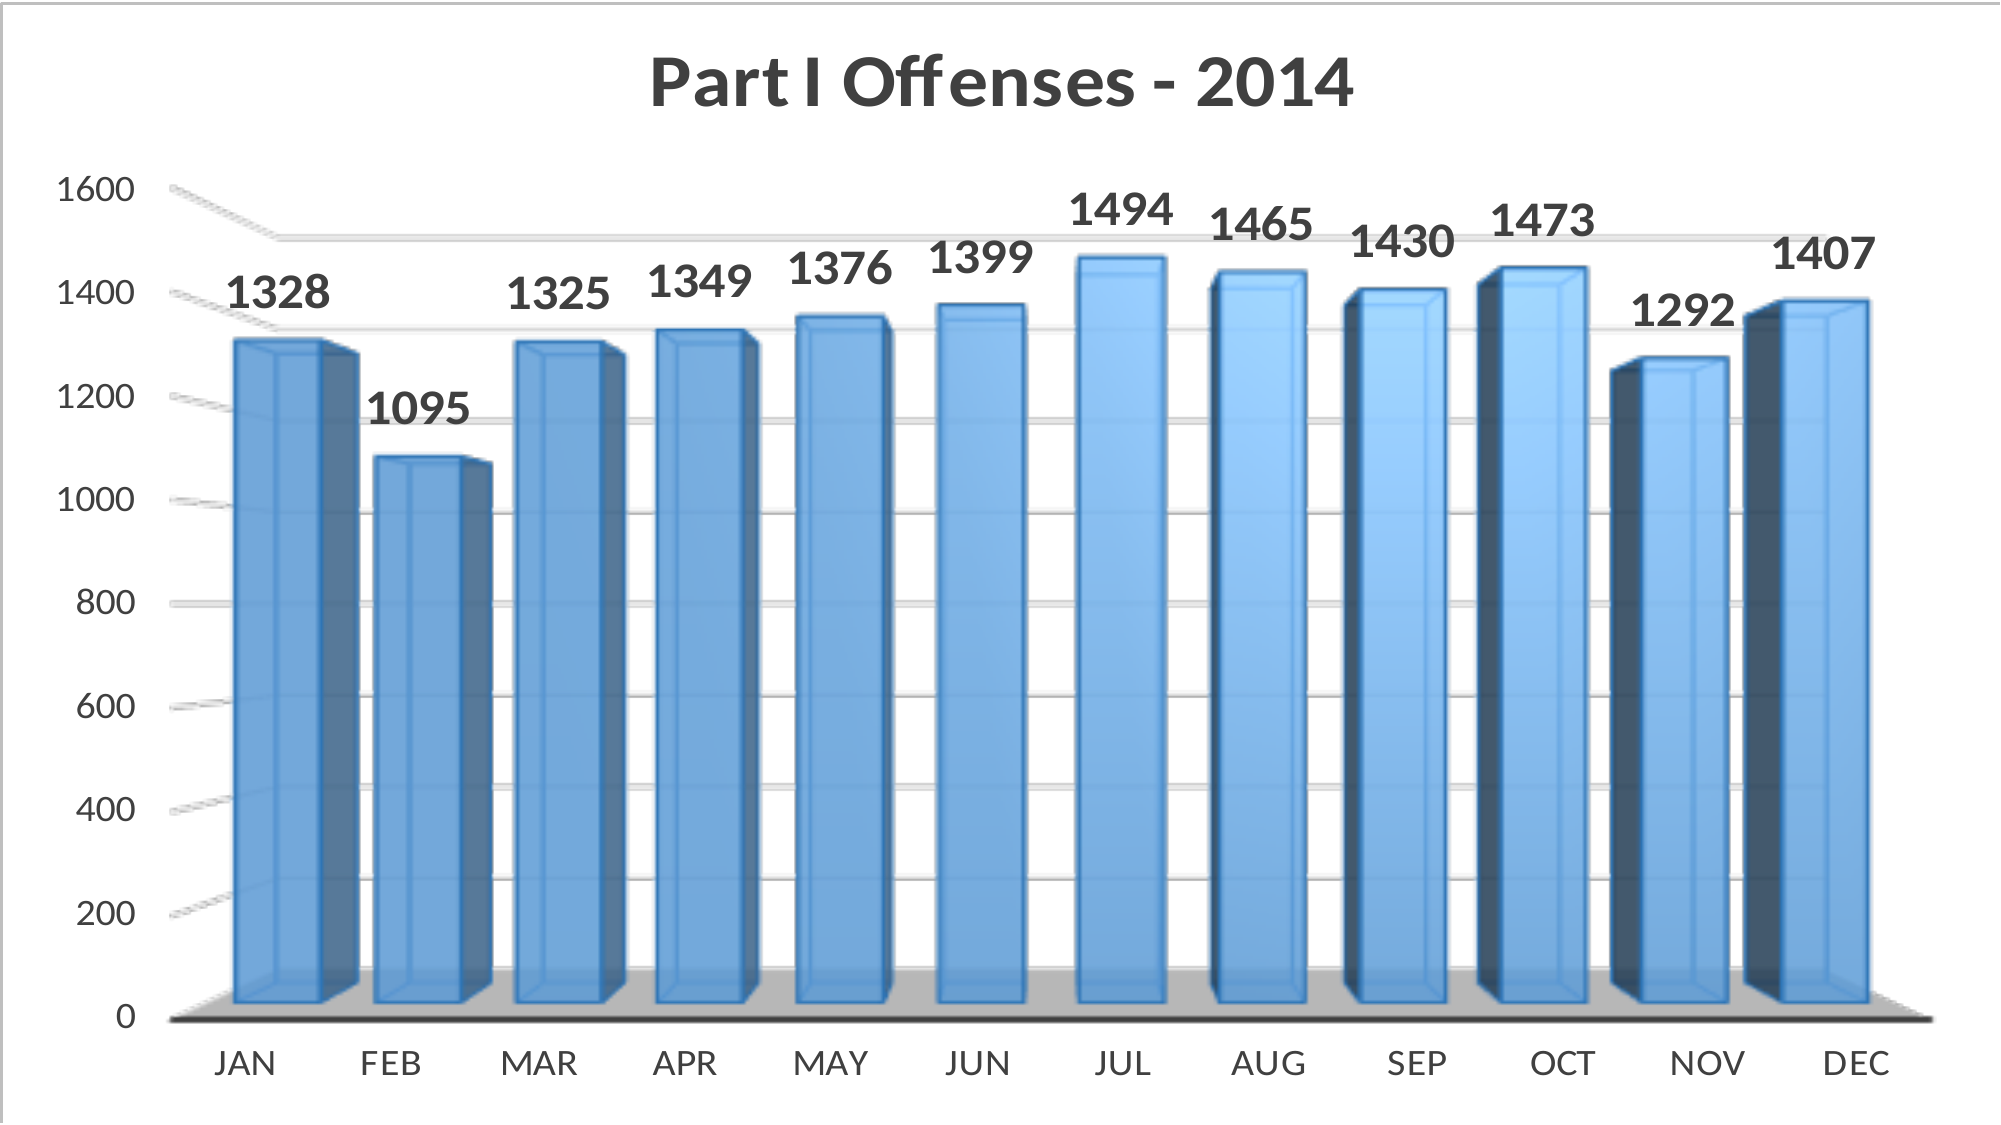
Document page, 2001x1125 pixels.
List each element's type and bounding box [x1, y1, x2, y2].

text_box [0, 2, 2000, 1123]
